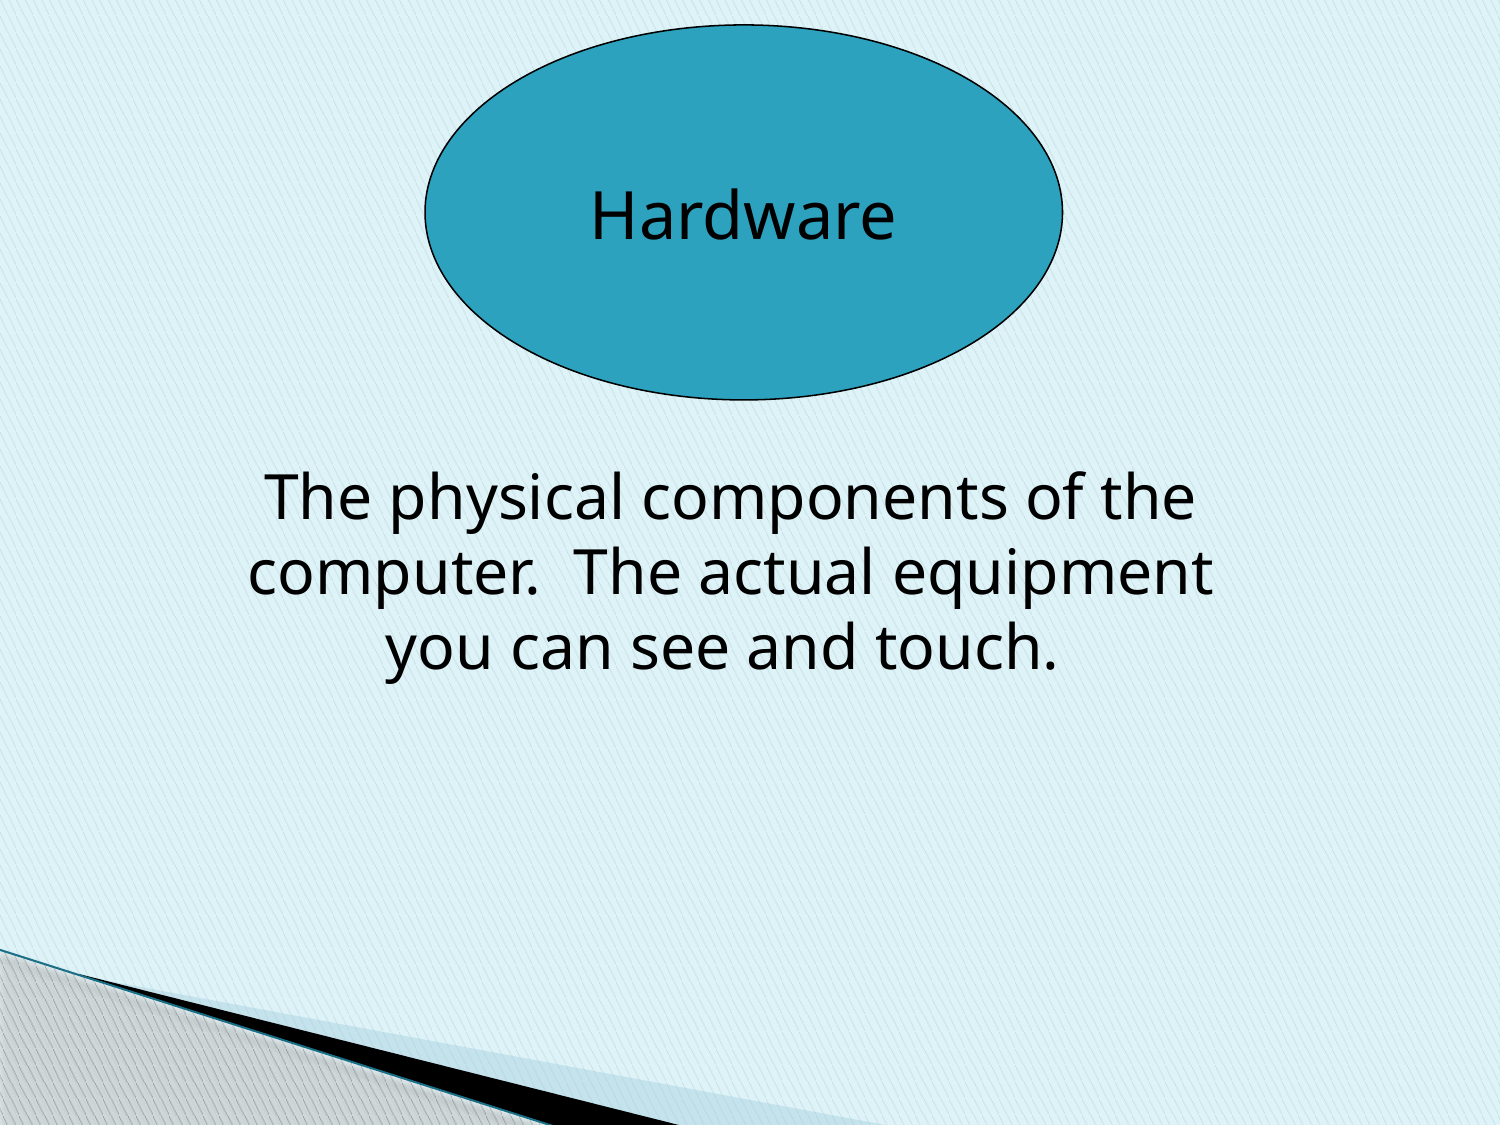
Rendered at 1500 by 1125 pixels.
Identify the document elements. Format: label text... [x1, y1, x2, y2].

text_box The physical components of the computer. The actual equipment you can see and touch. [199, 450, 1263, 690]
text_box Hardware [425, 24, 1063, 400]
